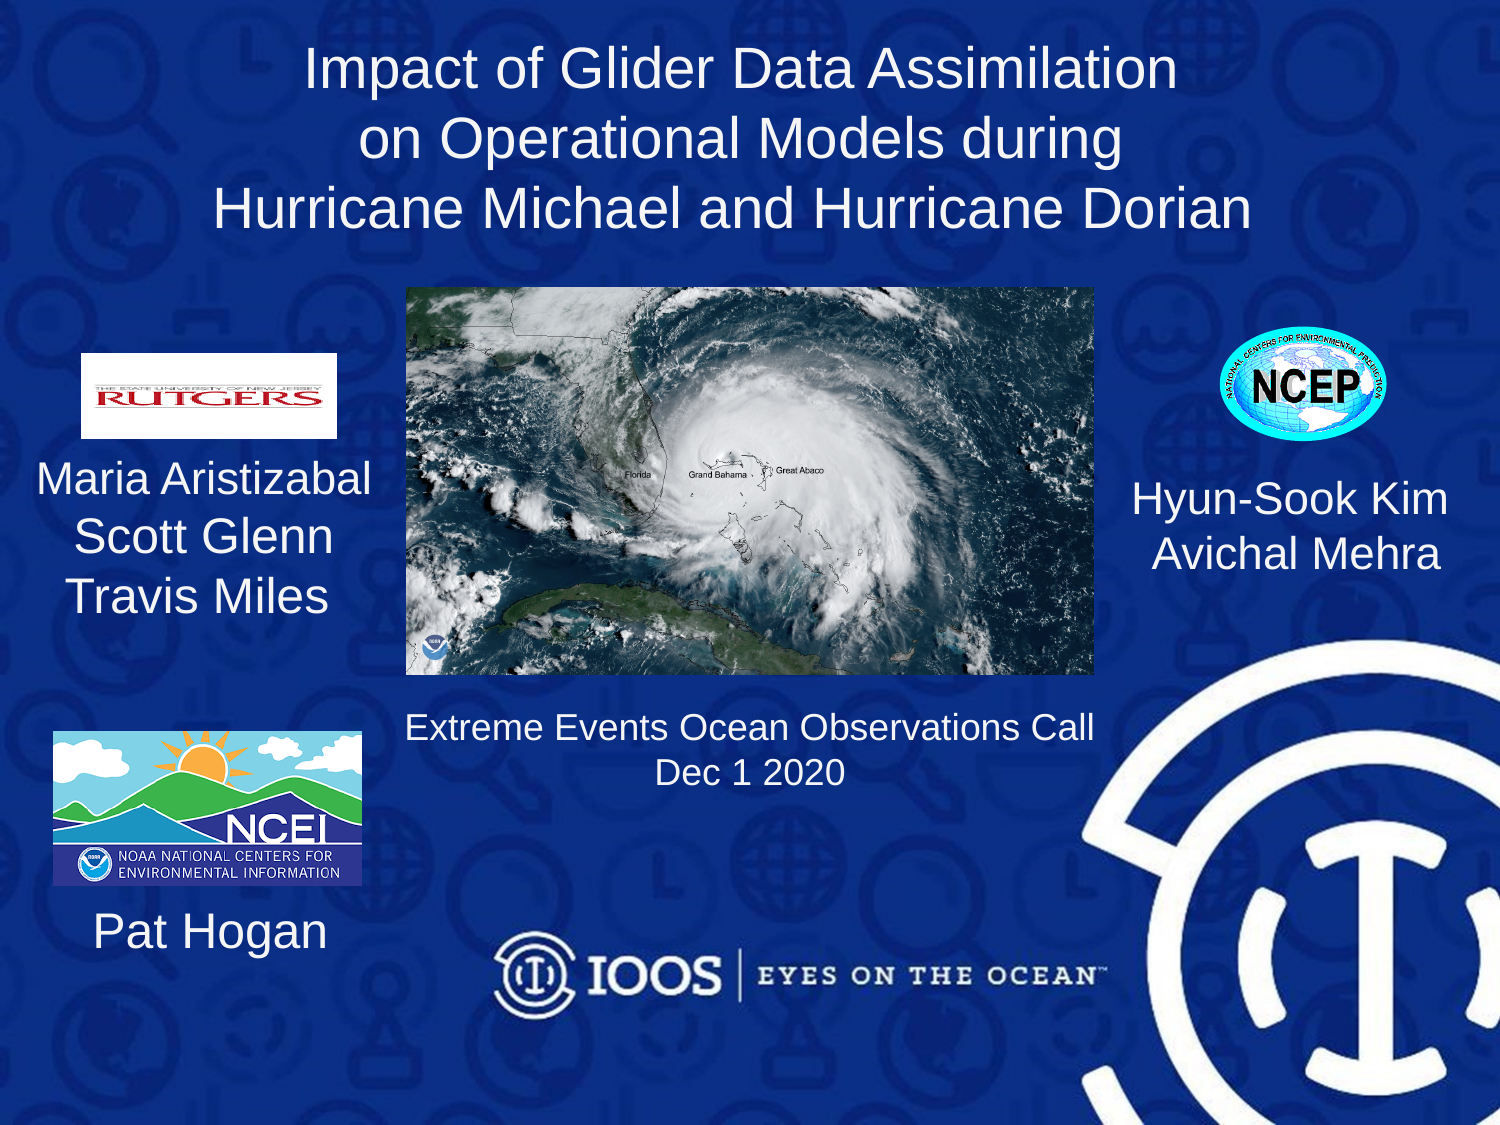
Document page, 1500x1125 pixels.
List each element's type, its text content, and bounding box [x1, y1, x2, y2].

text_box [1219, 326, 1387, 442]
text_box Hyun-Sook Kim Avichal Mehra [1098, 461, 1500, 587]
text_box Maria Aristizabal Scott Glenn Travis Miles [20, 441, 388, 631]
text_box Impact of Glider Data Assimilation on Operational Models during Hurricane Michael and Hurricane Dorian [197, 22, 1303, 248]
text_box Extreme Events Ocean Observations Call Dec 1 2020 [389, 695, 1111, 801]
picture [0, 0, 1500, 1125]
text_box Pat Hogan [71, 891, 364, 966]
